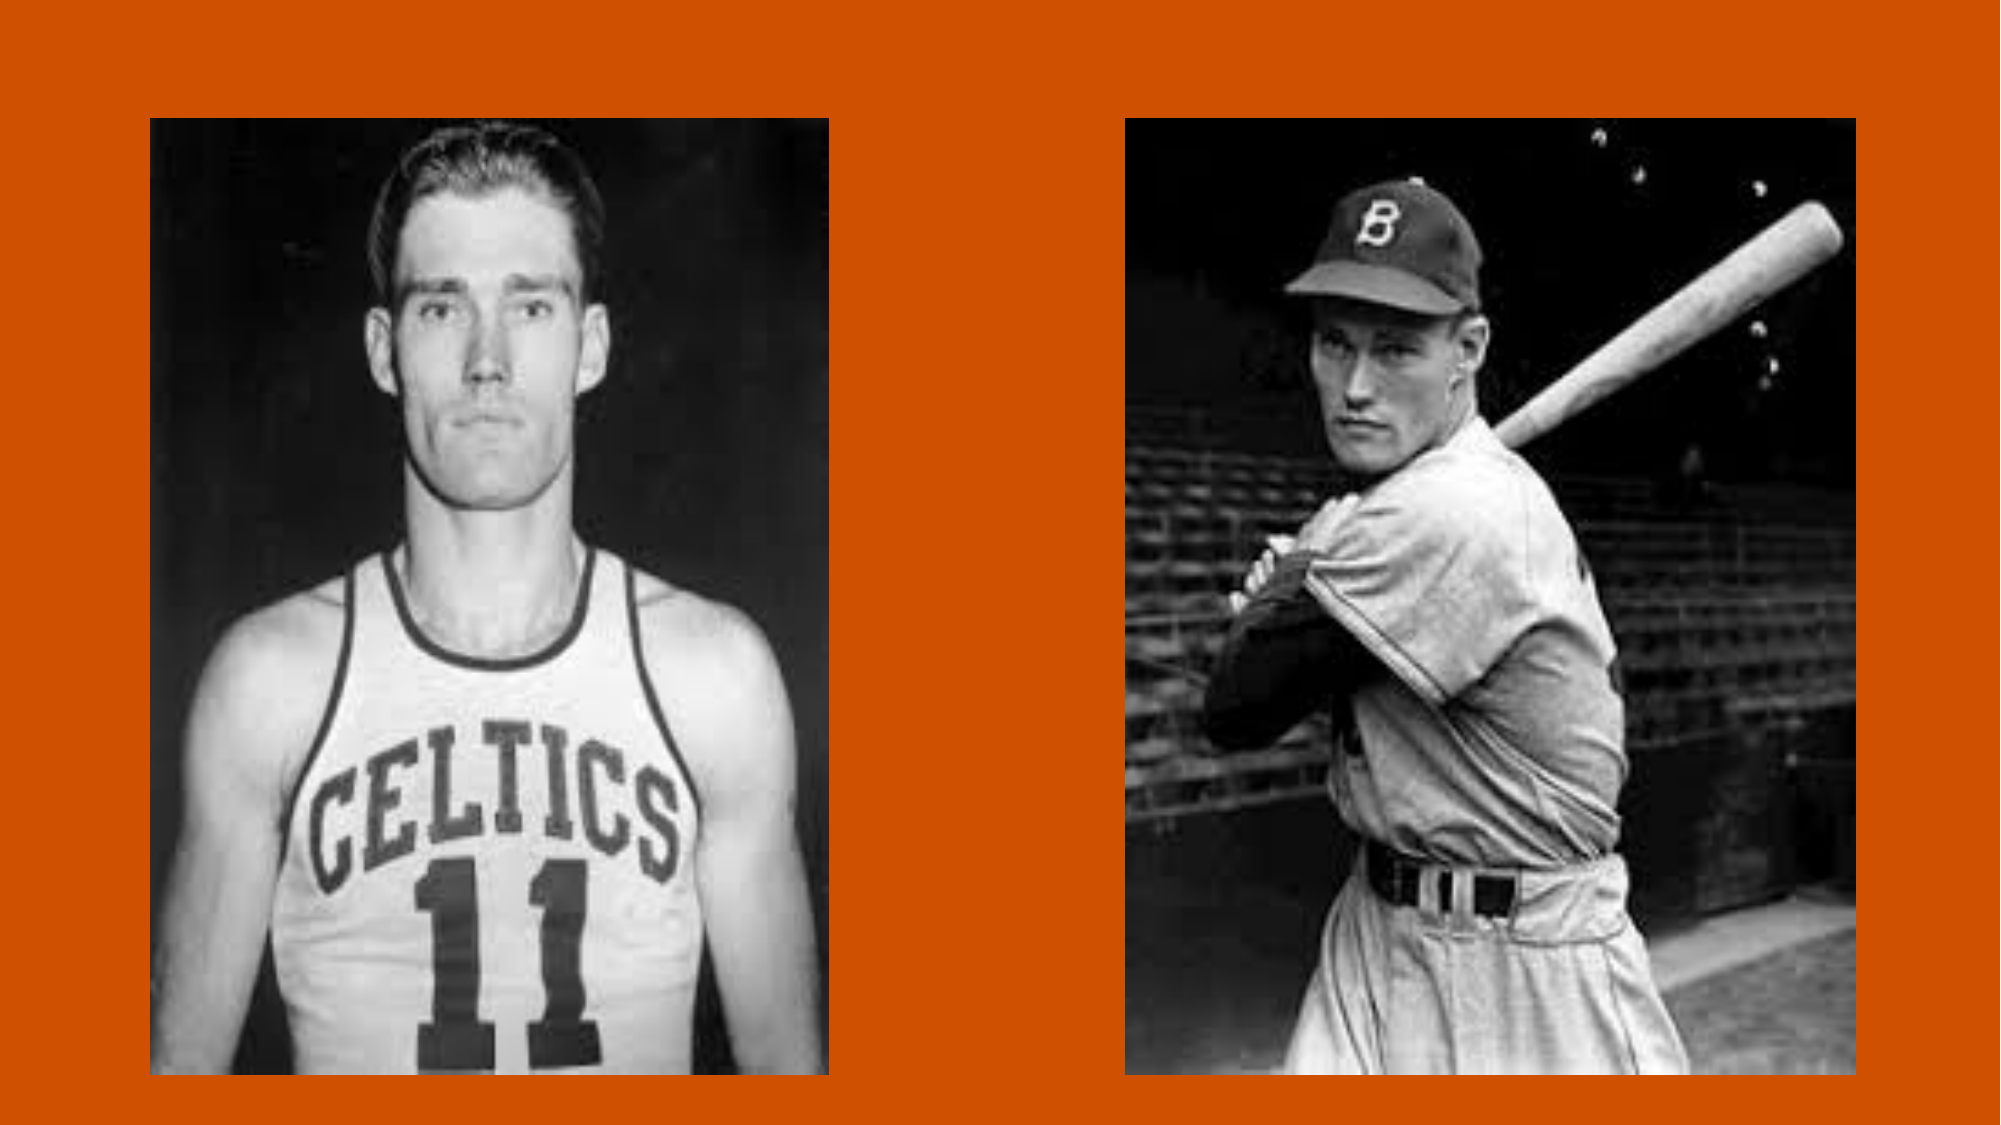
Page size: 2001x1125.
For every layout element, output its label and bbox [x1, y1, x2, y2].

picture [149, 118, 829, 1075]
picture [1124, 118, 1856, 1075]
